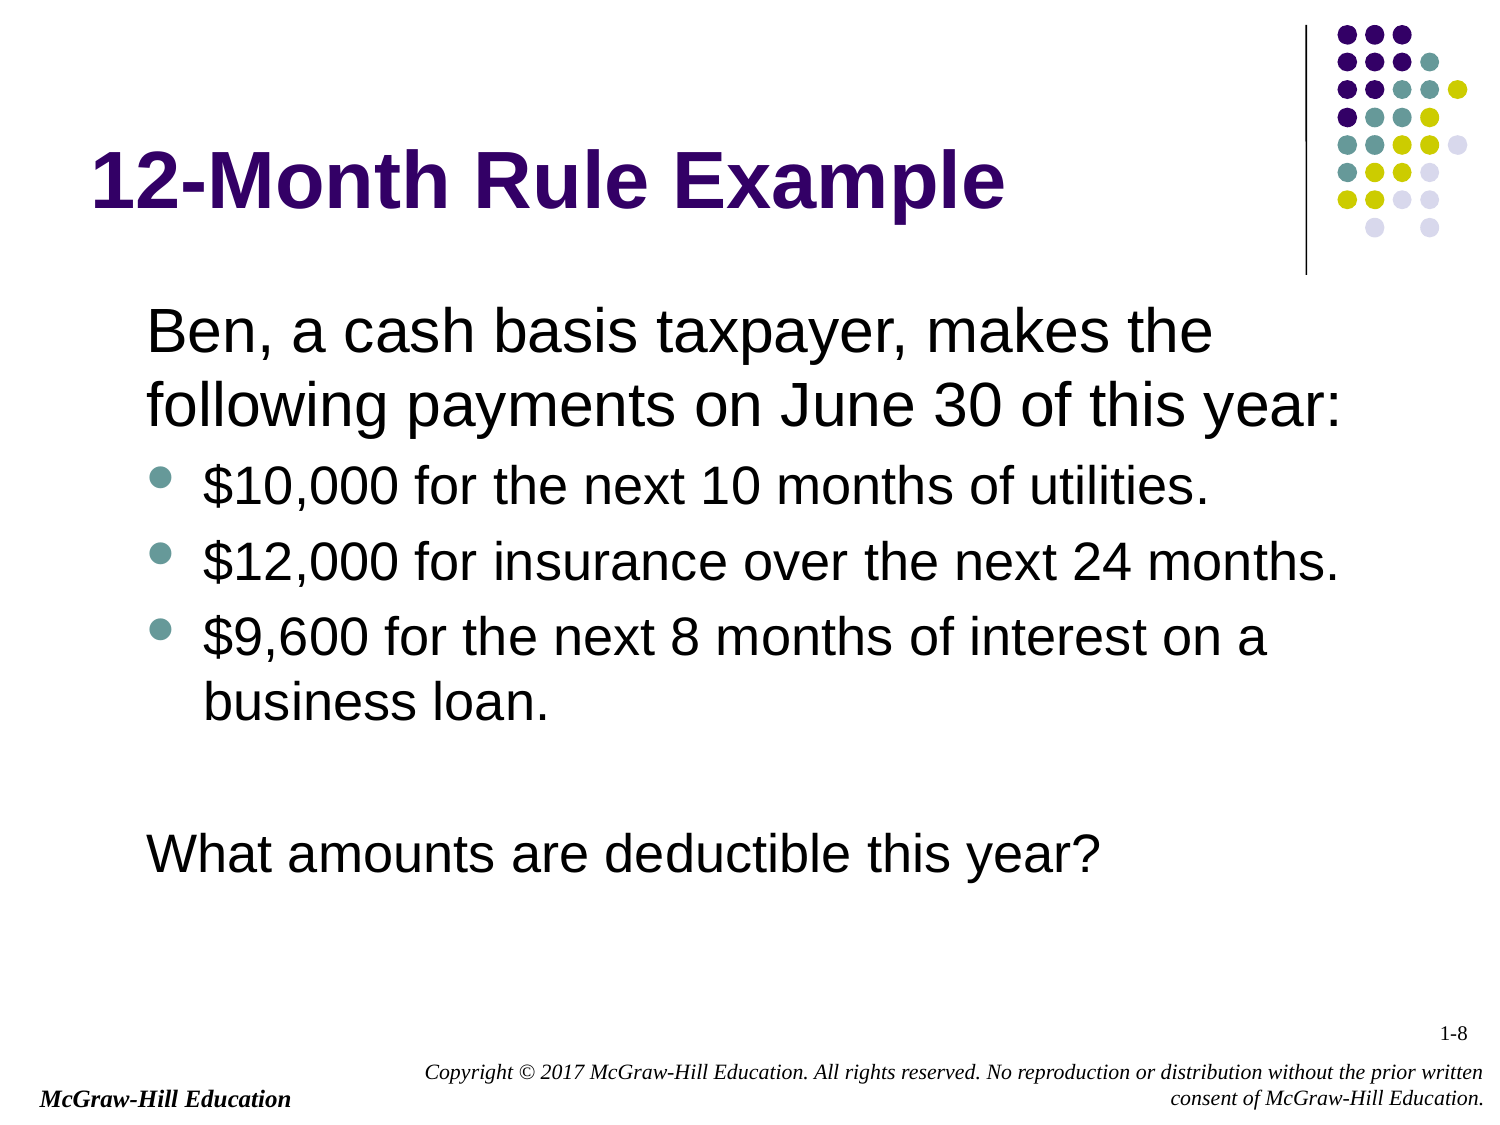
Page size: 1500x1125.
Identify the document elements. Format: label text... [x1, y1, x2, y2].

title 12-Month Rule Example [74, 19, 1313, 233]
list Ben, a cash basis taxpayer, makes the following payments on June 30 of this year: $10,000 for the next 10 months of utilities. $12,000 for insurance over the next 24 months. $9,600 for the next 8 months of interest on a business loan. What amounts are deductible this year? [74, 281, 1426, 1006]
